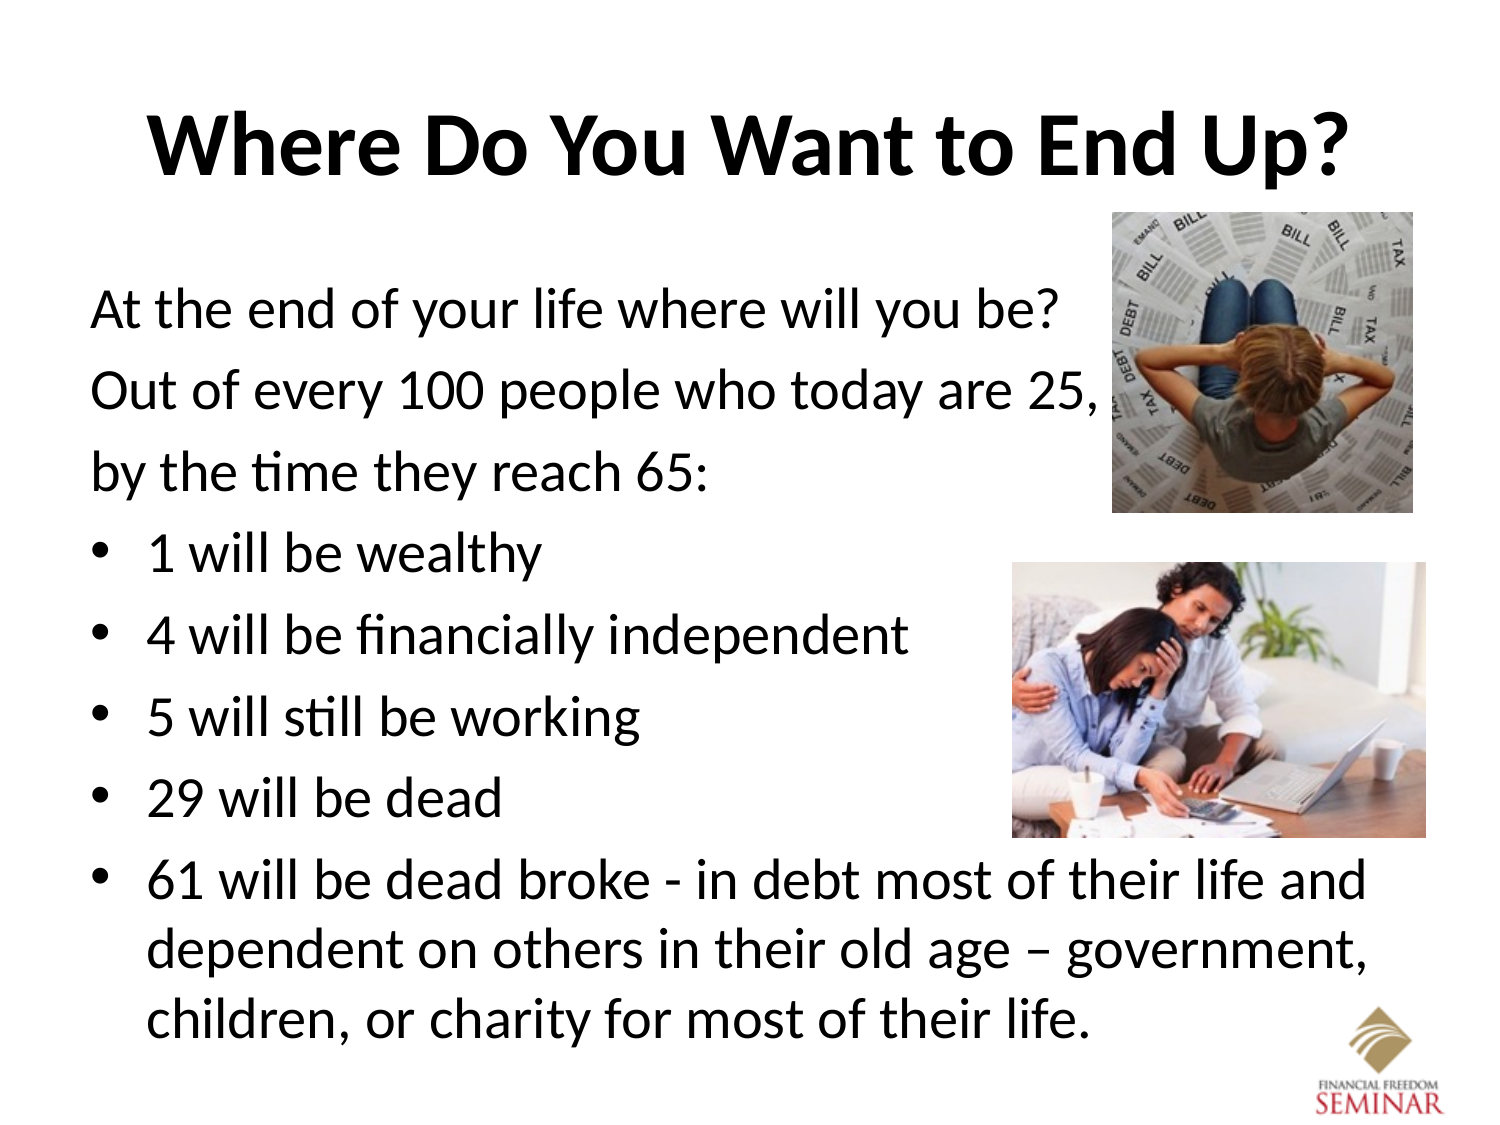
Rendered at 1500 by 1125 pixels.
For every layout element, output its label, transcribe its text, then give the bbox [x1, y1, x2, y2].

picture [1262, 997, 1500, 1122]
picture [1112, 212, 1413, 513]
picture [1012, 562, 1426, 838]
list At the end of your life where will you be? Out of every 100 people who today are 25, by the time they reach 65: 1 will be wealthy 4 will be financially independent 5 will still be working 29 will be dead 61 will be dead broke - in debt most of their life and dependent on others in their old age – government, children, or charity for most of their life. [75, 262, 1425, 1125]
title Where Do You Want to End Up? [75, 45, 1425, 233]
